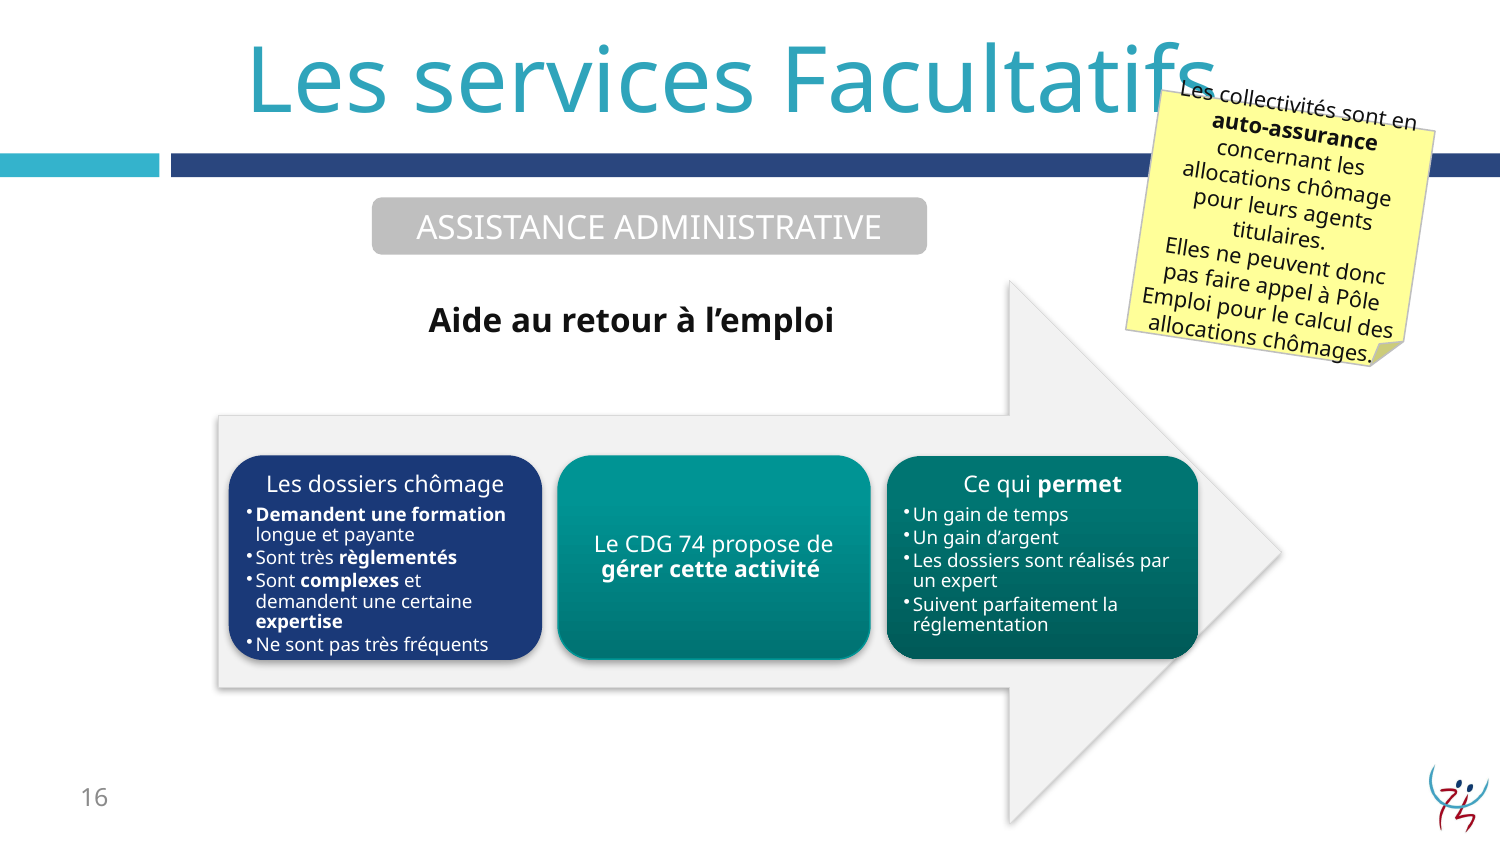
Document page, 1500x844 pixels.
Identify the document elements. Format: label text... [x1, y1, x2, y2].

picture [1423, 764, 1495, 835]
text_box ASSISTANCE ADMINISTRATIVE [371, 197, 928, 255]
text_box Les collectivités sont en auto-assurance concernant les allocations chômage pour leurs agents titulaires. Elles ne peuvent donc pas faire appel à Pôle Emploi pour le calcul des allocations chômages. [1123, 87, 1438, 369]
title Les services Facultatifs [171, 11, 1425, 140]
slide_number 16 [64, 776, 415, 822]
text_box Le CDG 74 propose de gérer cette activité [557, 455, 871, 660]
text_box [218, 280, 1282, 824]
text_box Ce qui permet Un gain de temps Un gain d’argent Les dossiers sont réalisés par un expert Suivent parfaitement la réglementation [886, 456, 1199, 660]
text_box Les dossiers chômage Demandent une formation longue et payante Sont très règlementés Sont complexes et demandent une certaine expertise Ne sont pas très fréquents [228, 455, 543, 660]
text_box Aide au retour à l’emploi [360, 291, 904, 347]
